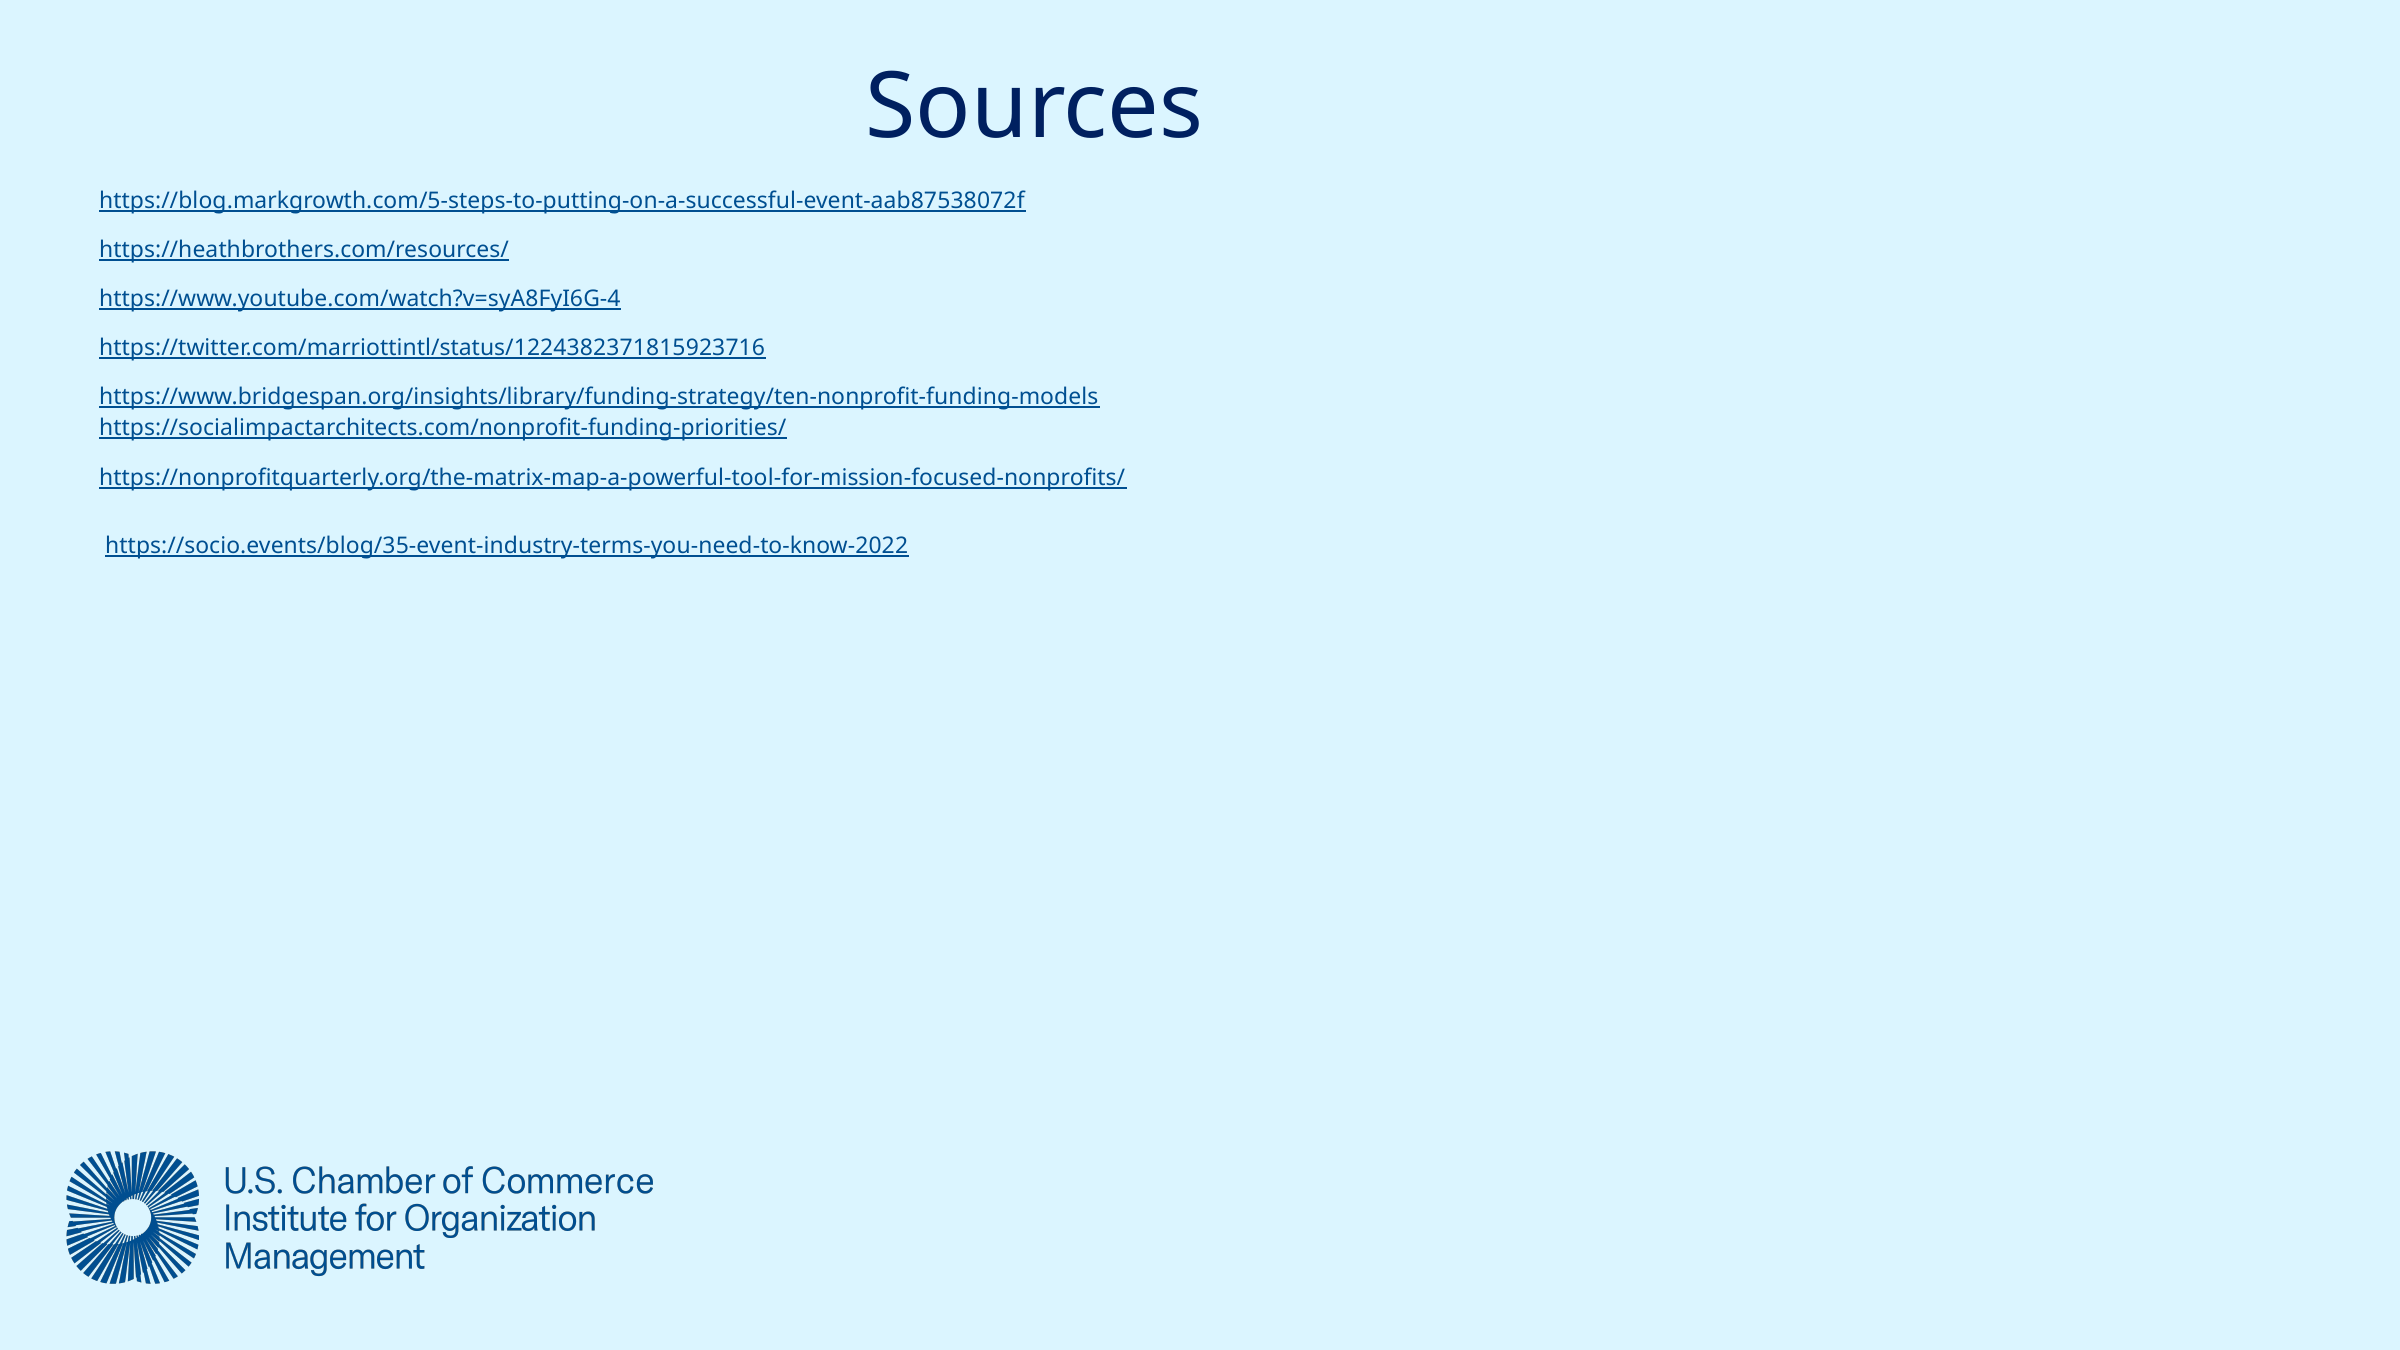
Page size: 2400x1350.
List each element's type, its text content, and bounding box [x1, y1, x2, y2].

list https://blog.markgrowth.com/5-steps-to-putting-on-a-successful-event-aab87538072f https://heathbrothers.com/resources/ https://www.youtube.com/watch?v=syA8FyI6G-4 https://twitter.com/marriottintl/status/1224382371815923716 https://www.bridgespan.org/insights/library/funding-strategy/ten-nonprofit-funding-models https://socialimpactarchitects.com/nonprofit-funding-priorities/ https://nonprofitquarterly.org/the-matrix-map-a-powerful-tool-for-mission-focused-nonprofits/ https://socio.events/blog/35-event-industry-terms-you-need-to-know-2022 [84, 178, 2173, 1109]
picture [0, 1085, 719, 1350]
text_box Sources [0, 50, 2070, 262]
